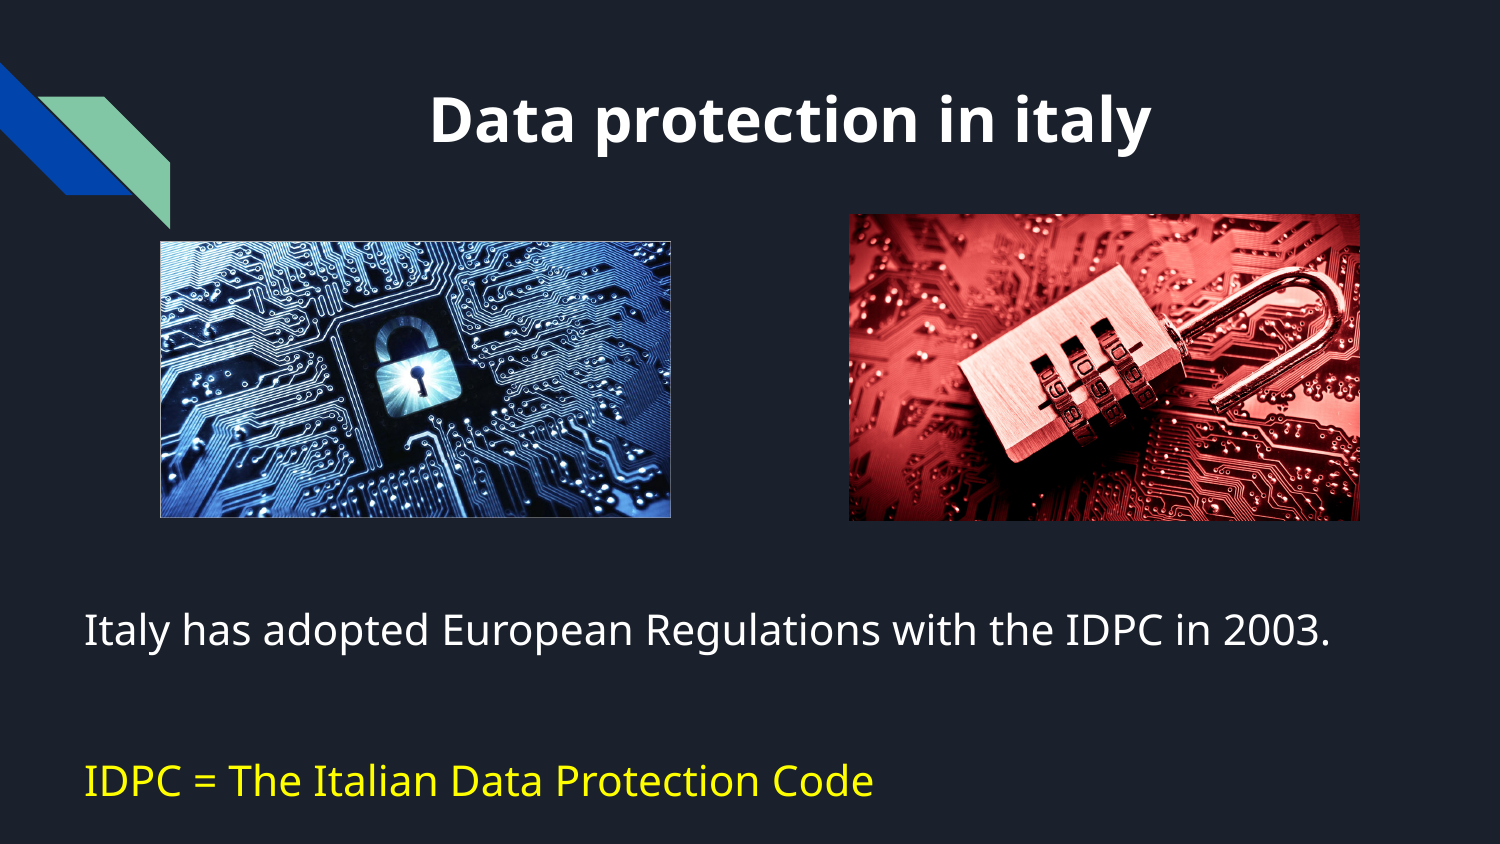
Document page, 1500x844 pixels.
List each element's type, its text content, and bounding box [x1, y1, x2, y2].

picture [848, 214, 1360, 521]
title Data protection in italy [212, 64, 1368, 215]
list Italy has adopted European Regulations with the IDPC in 2003. IDPC = The Italian Data Protection Code [69, 580, 1420, 844]
picture [159, 241, 671, 518]
